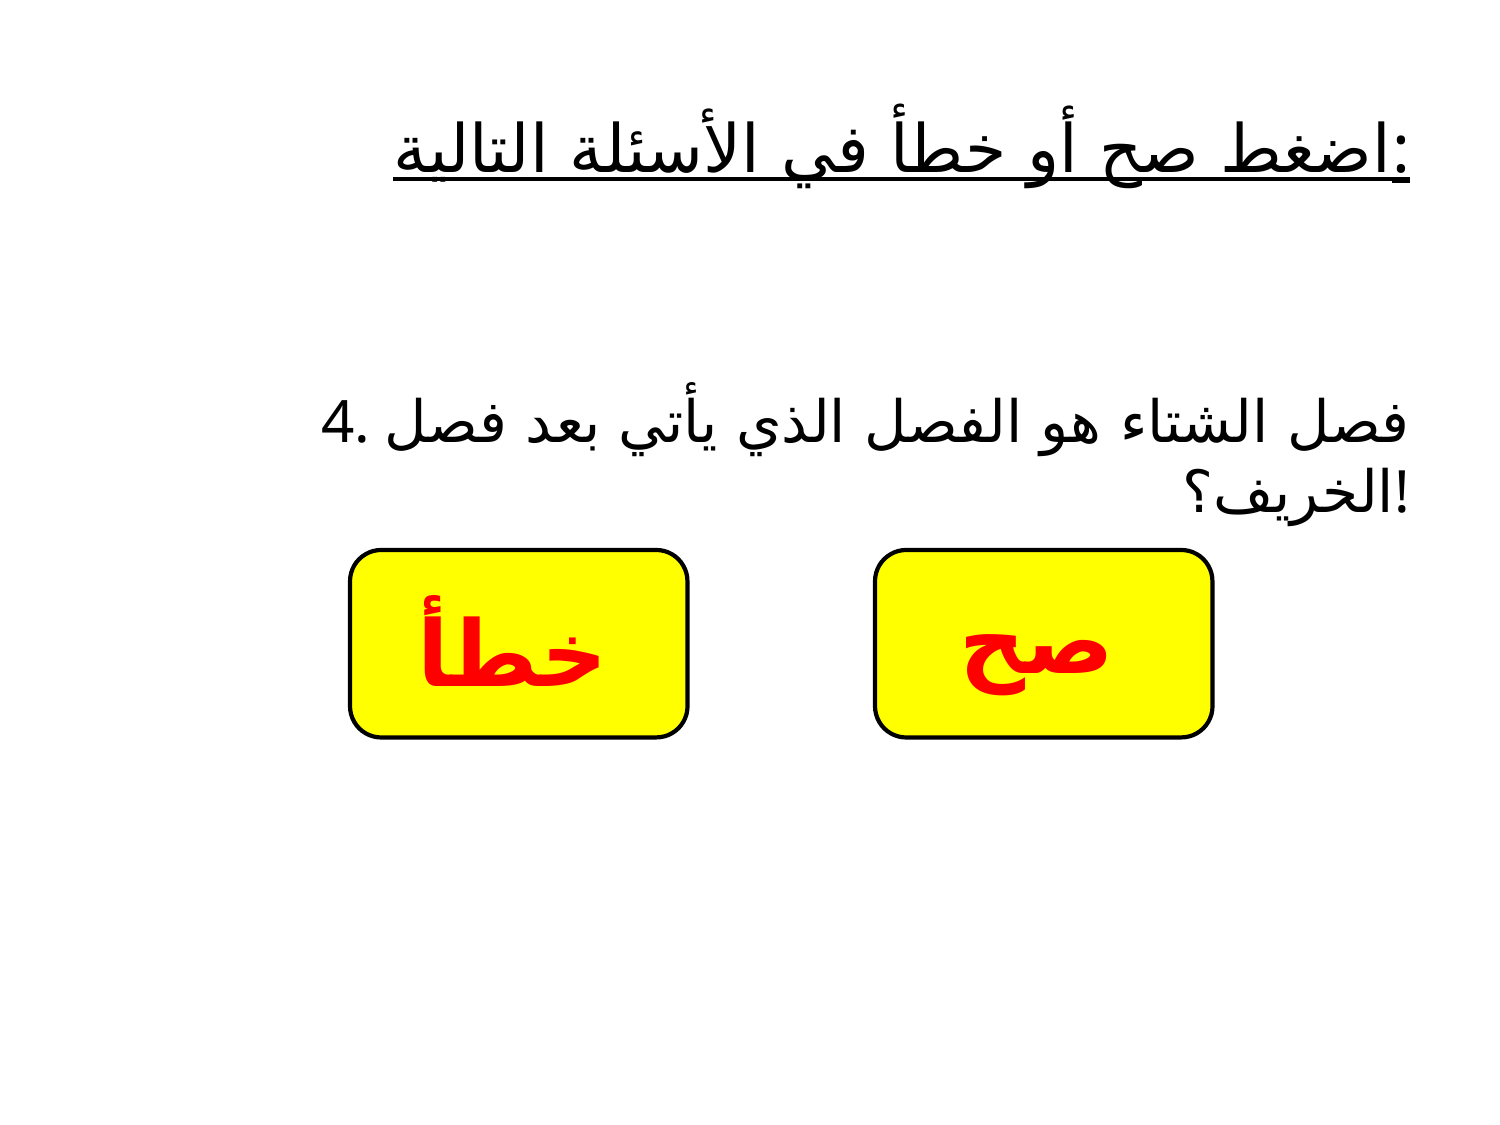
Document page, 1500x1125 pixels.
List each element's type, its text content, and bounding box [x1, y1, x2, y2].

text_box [349, 549, 688, 738]
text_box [874, 549, 1213, 738]
list اضغط صح أو خطأ في الأسئلة التالية: 4. فصل الشتاء هو الفصل الذي يأتي بعد فصل الخريف؟! [75, 62, 1425, 1005]
